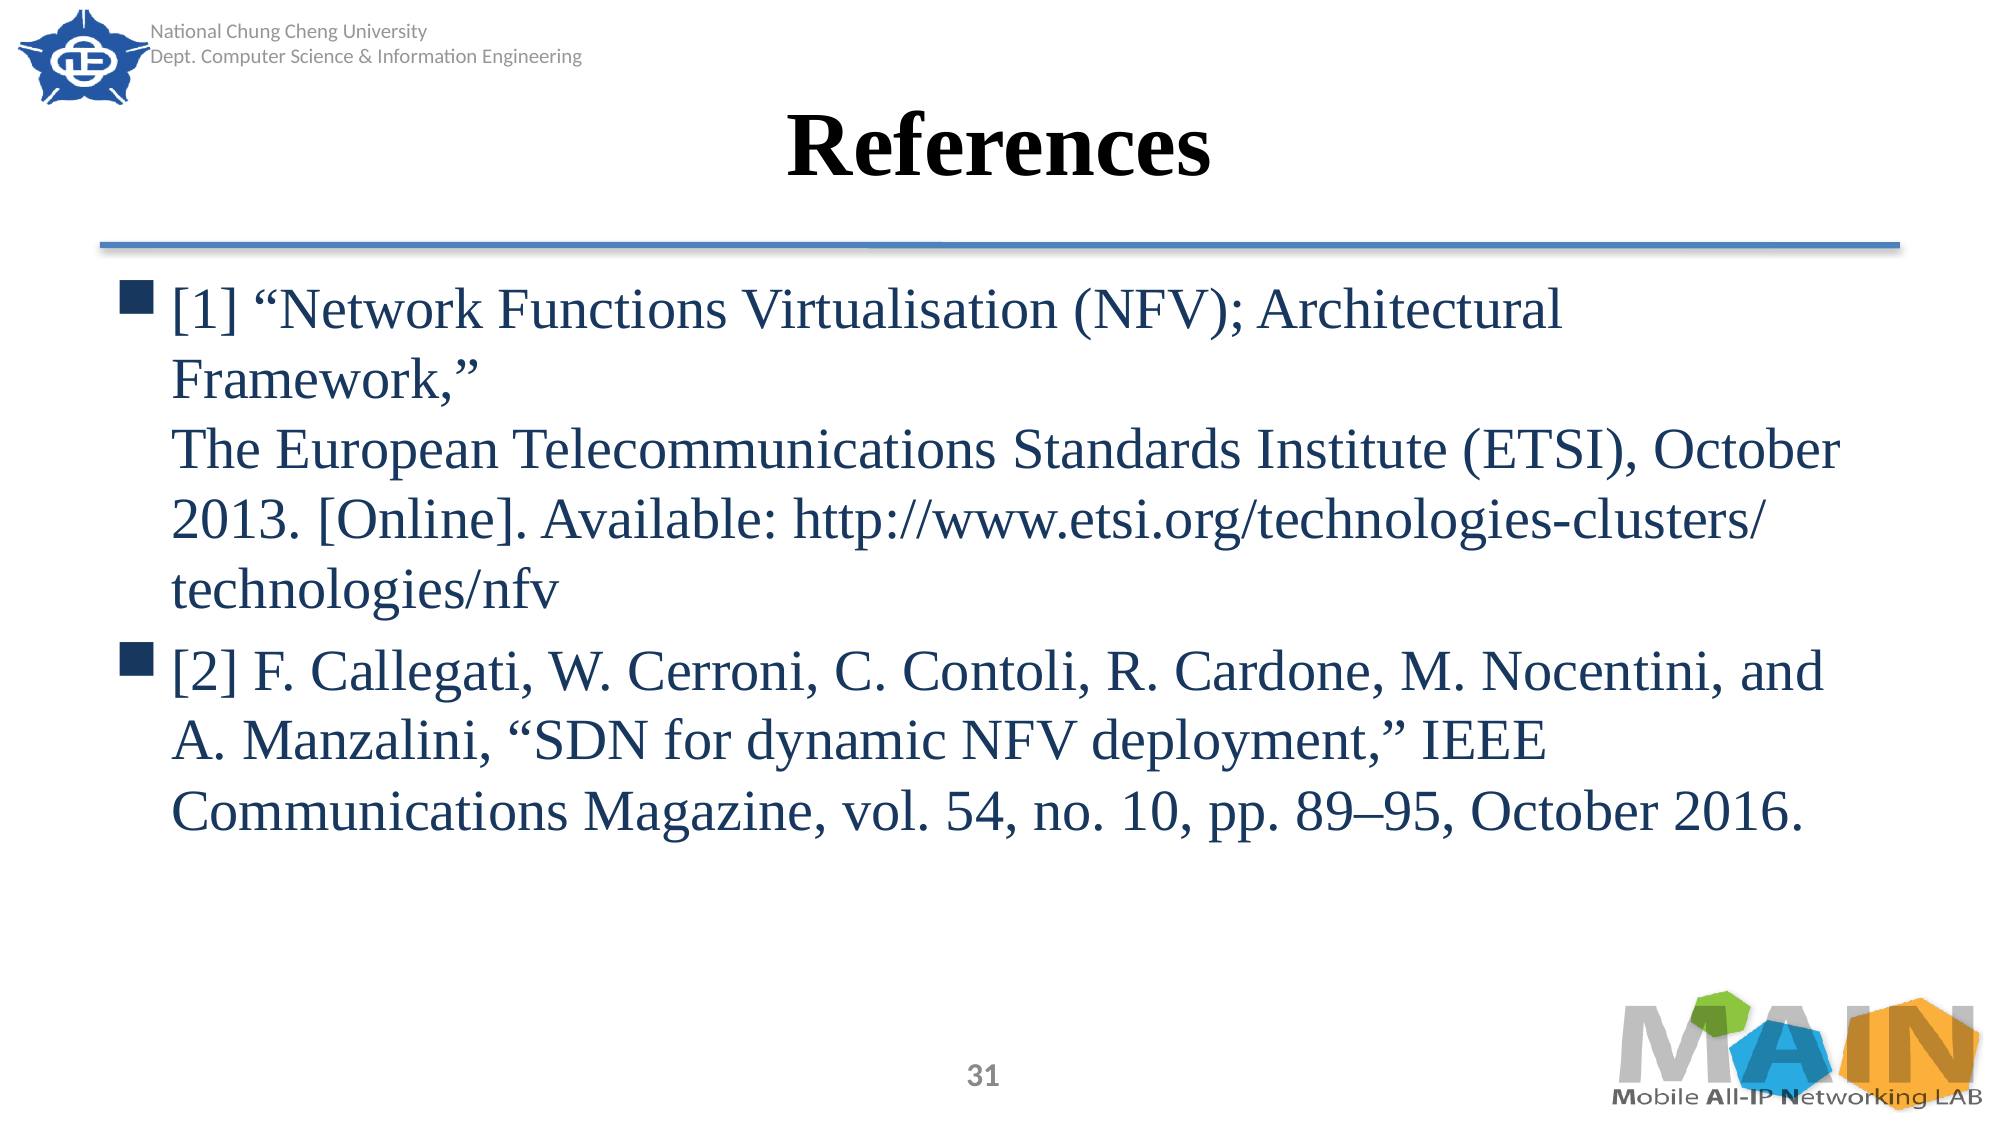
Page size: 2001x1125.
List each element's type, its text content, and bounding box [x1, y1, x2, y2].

slide_number 31 [750, 1042, 1217, 1103]
picture [1400, 987, 1984, 1113]
picture [0, 0, 168, 113]
title References [99, 44, 1901, 233]
list [1] “Network Functions Virtualisation (NFV); Architectural Framework,” The European Telecommunications Standards Institute (ETSI), October 2013. [Online]. Available: http://www.etsi.org/technologies-clusters/ technologies/nfv [2] F. Callegati, W. Cerroni, C. Contoli, R. Cardone, M. Nocentini, and A. Manzalini, “SDN for dynamic NFV deployment,” IEEE Communications Magazine, vol. 54, no. 10, pp. 89–95, October 2016. [99, 262, 1901, 1006]
